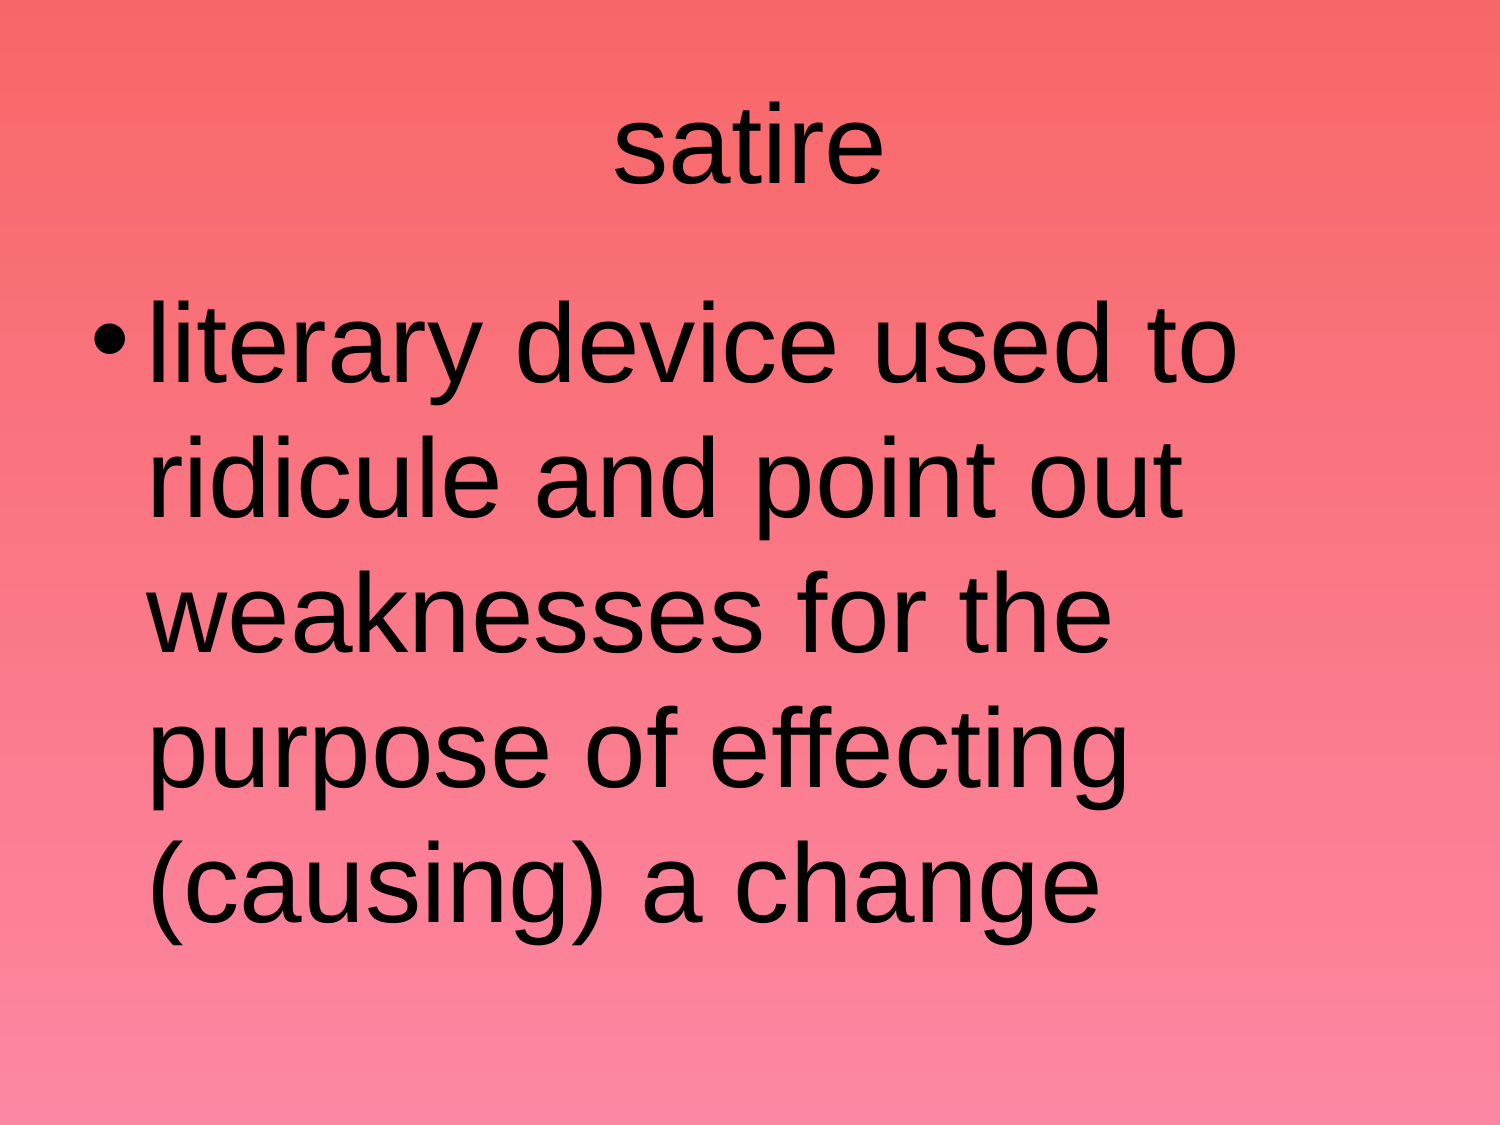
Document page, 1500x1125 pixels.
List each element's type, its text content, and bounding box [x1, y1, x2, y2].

list literary device used to ridicule and point out weaknesses for the purpose of effecting (causing) a change [75, 262, 1425, 1005]
title satire [75, 45, 1425, 233]
